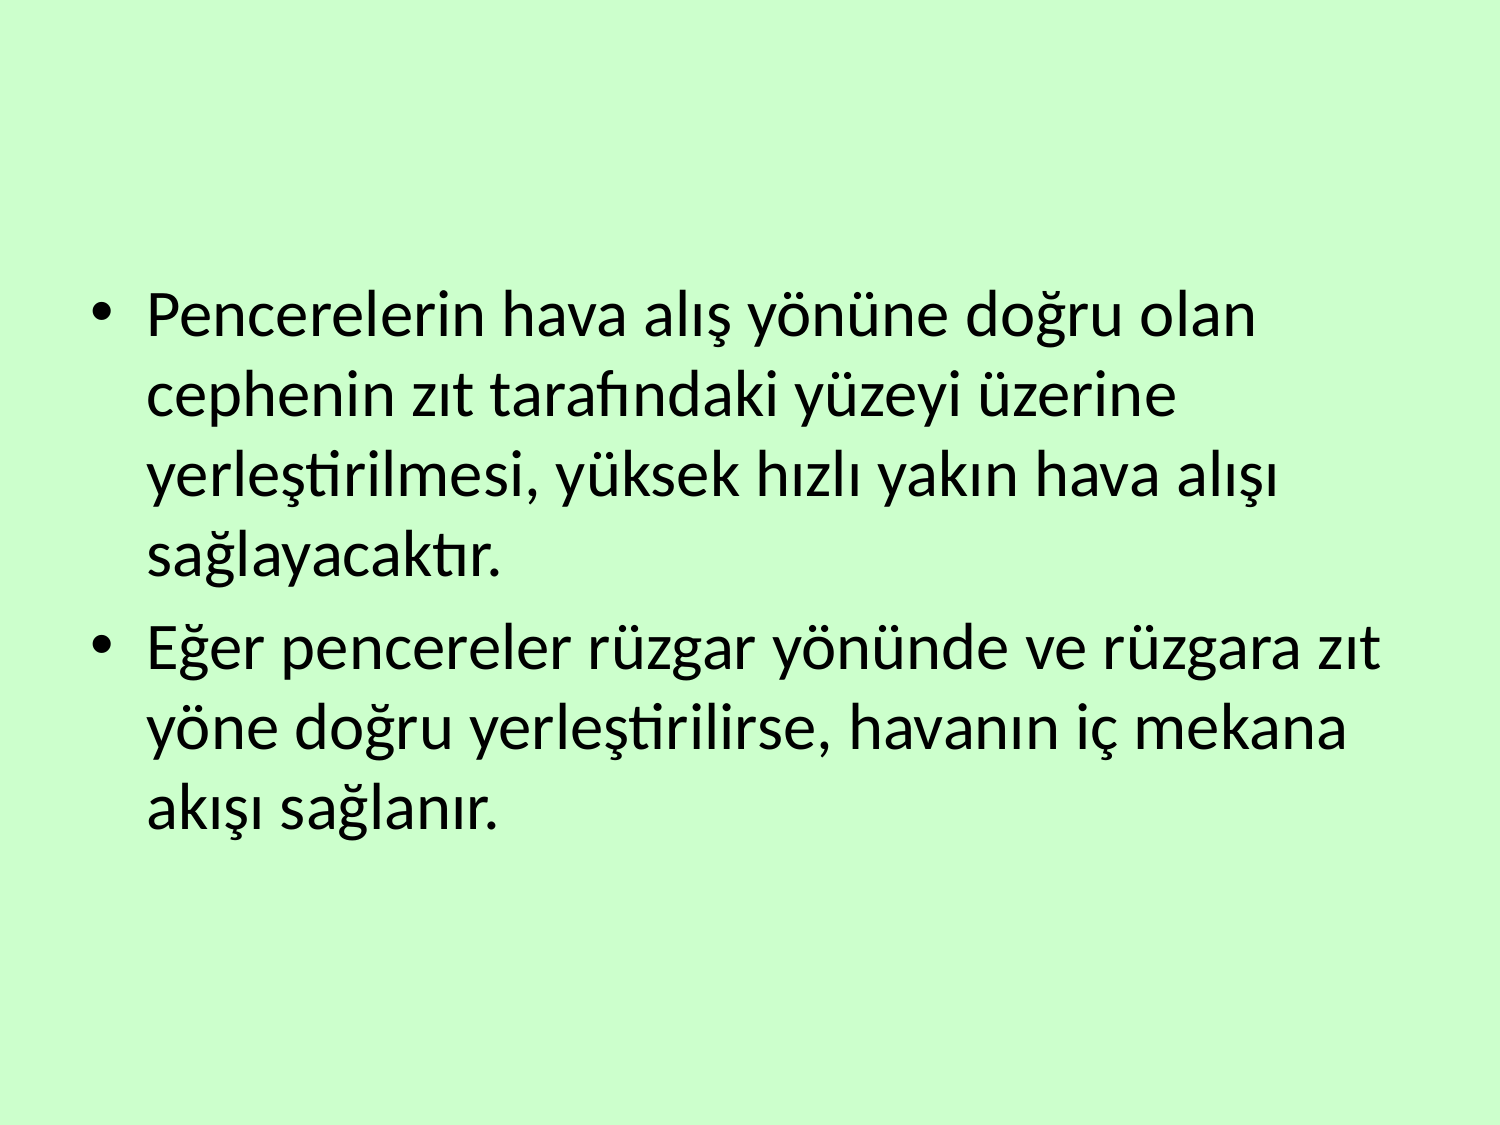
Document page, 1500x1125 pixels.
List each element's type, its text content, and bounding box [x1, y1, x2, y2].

list Pencerelerin hava alış yönüne doğru olan cephenin zıt tarafındaki yüzeyi üzerine yerleştirilmesi, yüksek hızlı yakın hava alışı sağlayacaktır. Eğer pencereler rüzgar yönünde ve rüzgara zıt yöne doğru yerleştirilirse, havanın iç mekana akışı sağlanır. [75, 262, 1425, 1005]
